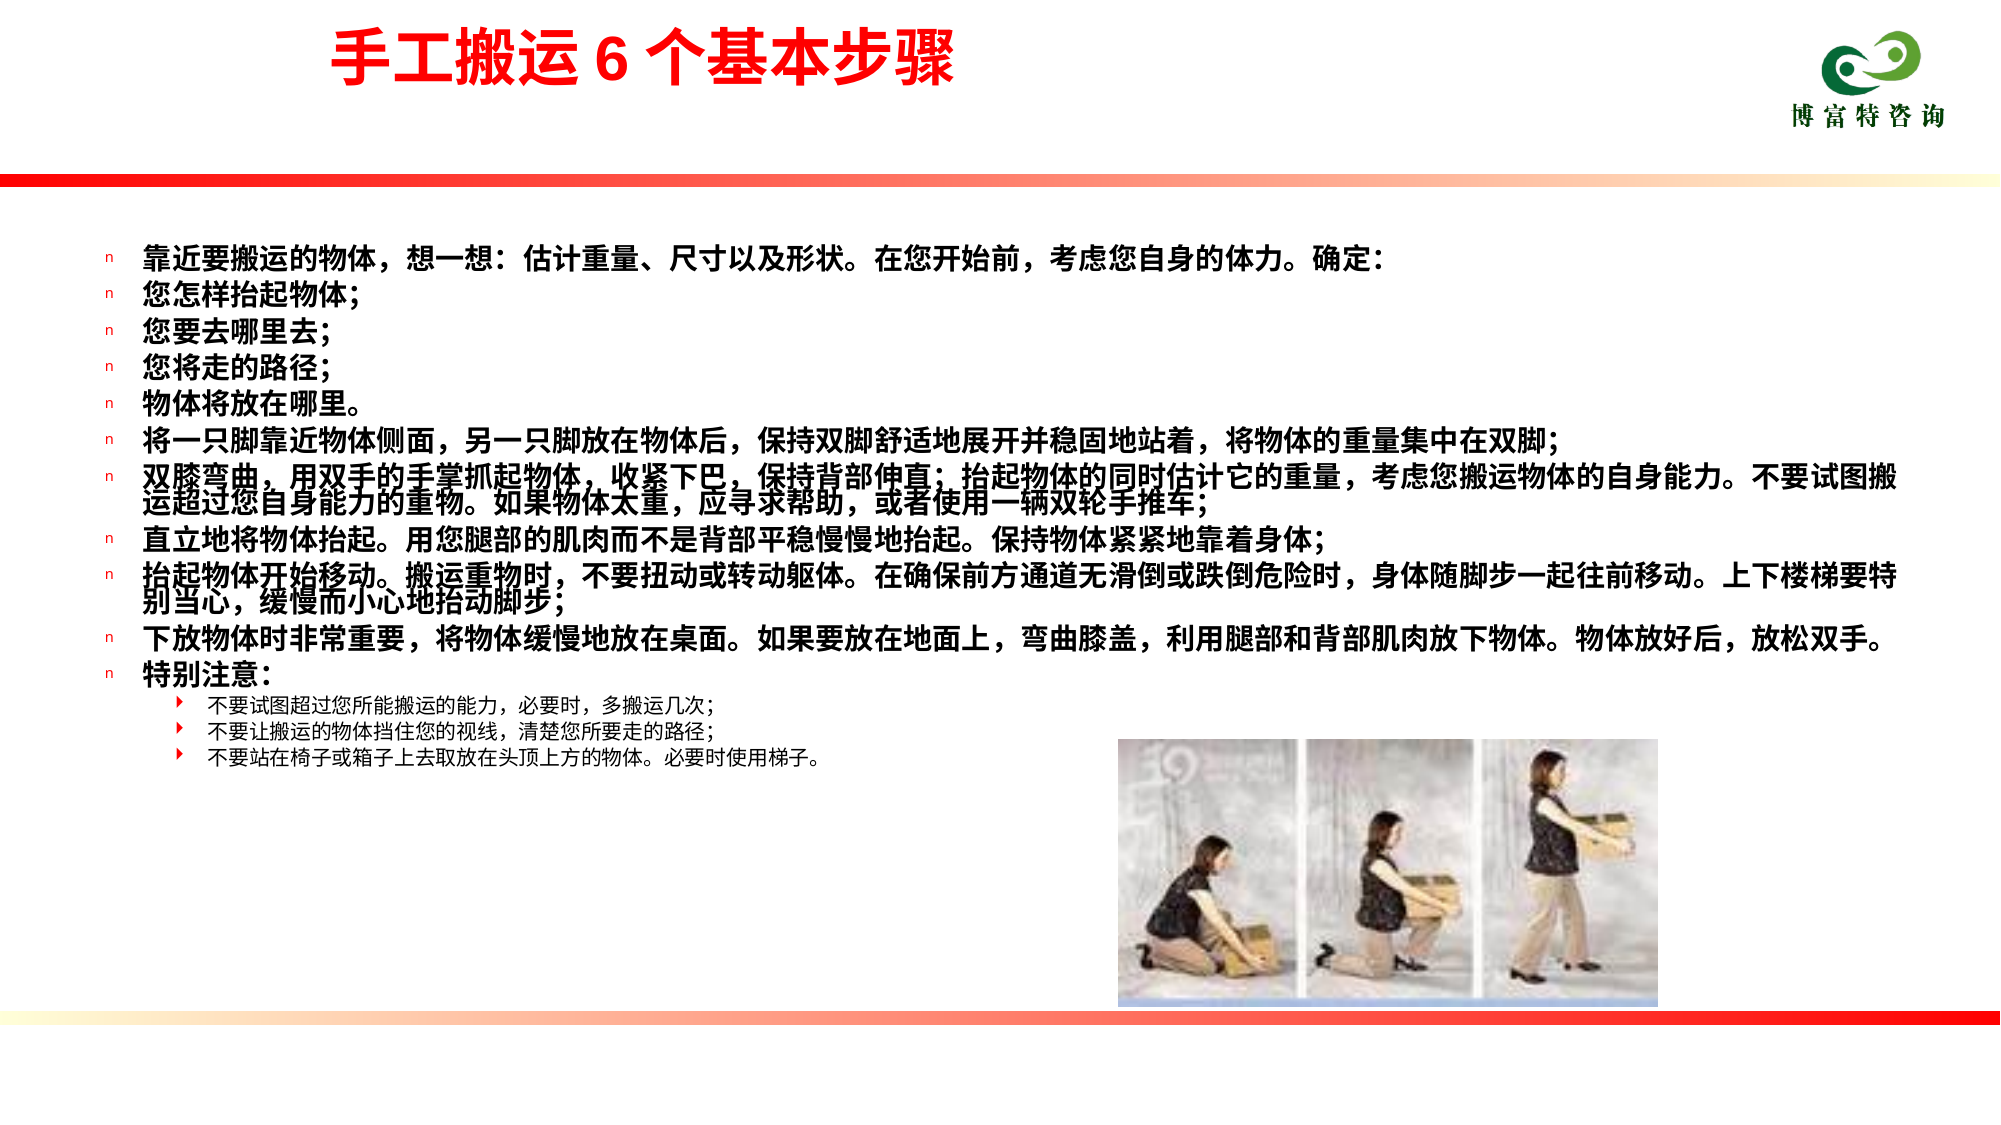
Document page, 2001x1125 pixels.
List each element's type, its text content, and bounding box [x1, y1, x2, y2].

text_box [508, 175, 512, 187]
list 靠近要搬运的物体，想一想：估计重量、尺寸以及形状。在您开始前，考虑您自身的体力。确定： 您怎样抬起物体； 您要去哪里去； 您将走的路径； 物体将放在哪里。 将一只脚靠近物体侧面，另一只脚放在物体后，保持双脚舒适地展开并稳固地站着，将物体的重量集中在双脚； 双膝弯曲，用双手的手掌抓起物体，收紧下巴，保持背部伸直；抬起物体的同时估计它的重量，考虑您搬运物体的自身能力。不要试图搬运超过您自身能力的重物。如果物体太重，应寻求帮助，或者使用一辆双轮手推车； 直立地将物体抬起。用您腿部的肌肉而不是背部平稳慢慢地抬起。保持物体紧紧地靠着身体； 抬起物体开始移动。搬运重物时，不要扭动或转动躯体。在确保前方通道无滑倒或跌倒危险时，身体随脚步一起往前移动。上下楼梯要特别当心，缓慢而小心地抬动脚步； 下放物体时非常重要，将物体缓慢地放在桌面。如果要放在地面上，弯曲膝盖，利用腿部和背部肌肉放下物体。物体放好后，放松双手。 特别注意： 不要试图超过您所能搬运的能力，必要时，多搬运几次； 不要让搬运的物体挡住您的视线，清楚您所要走的路径； 不要站在椅子或箱子上去取放在头顶上方的物体。必要时使用梯子。 [78, 240, 1924, 973]
text_box [1398, 1012, 1404, 1024]
title 手工搬运6个基本步骤 [314, 19, 1699, 169]
picture [1772, 30, 1969, 131]
picture [1118, 739, 1658, 1007]
